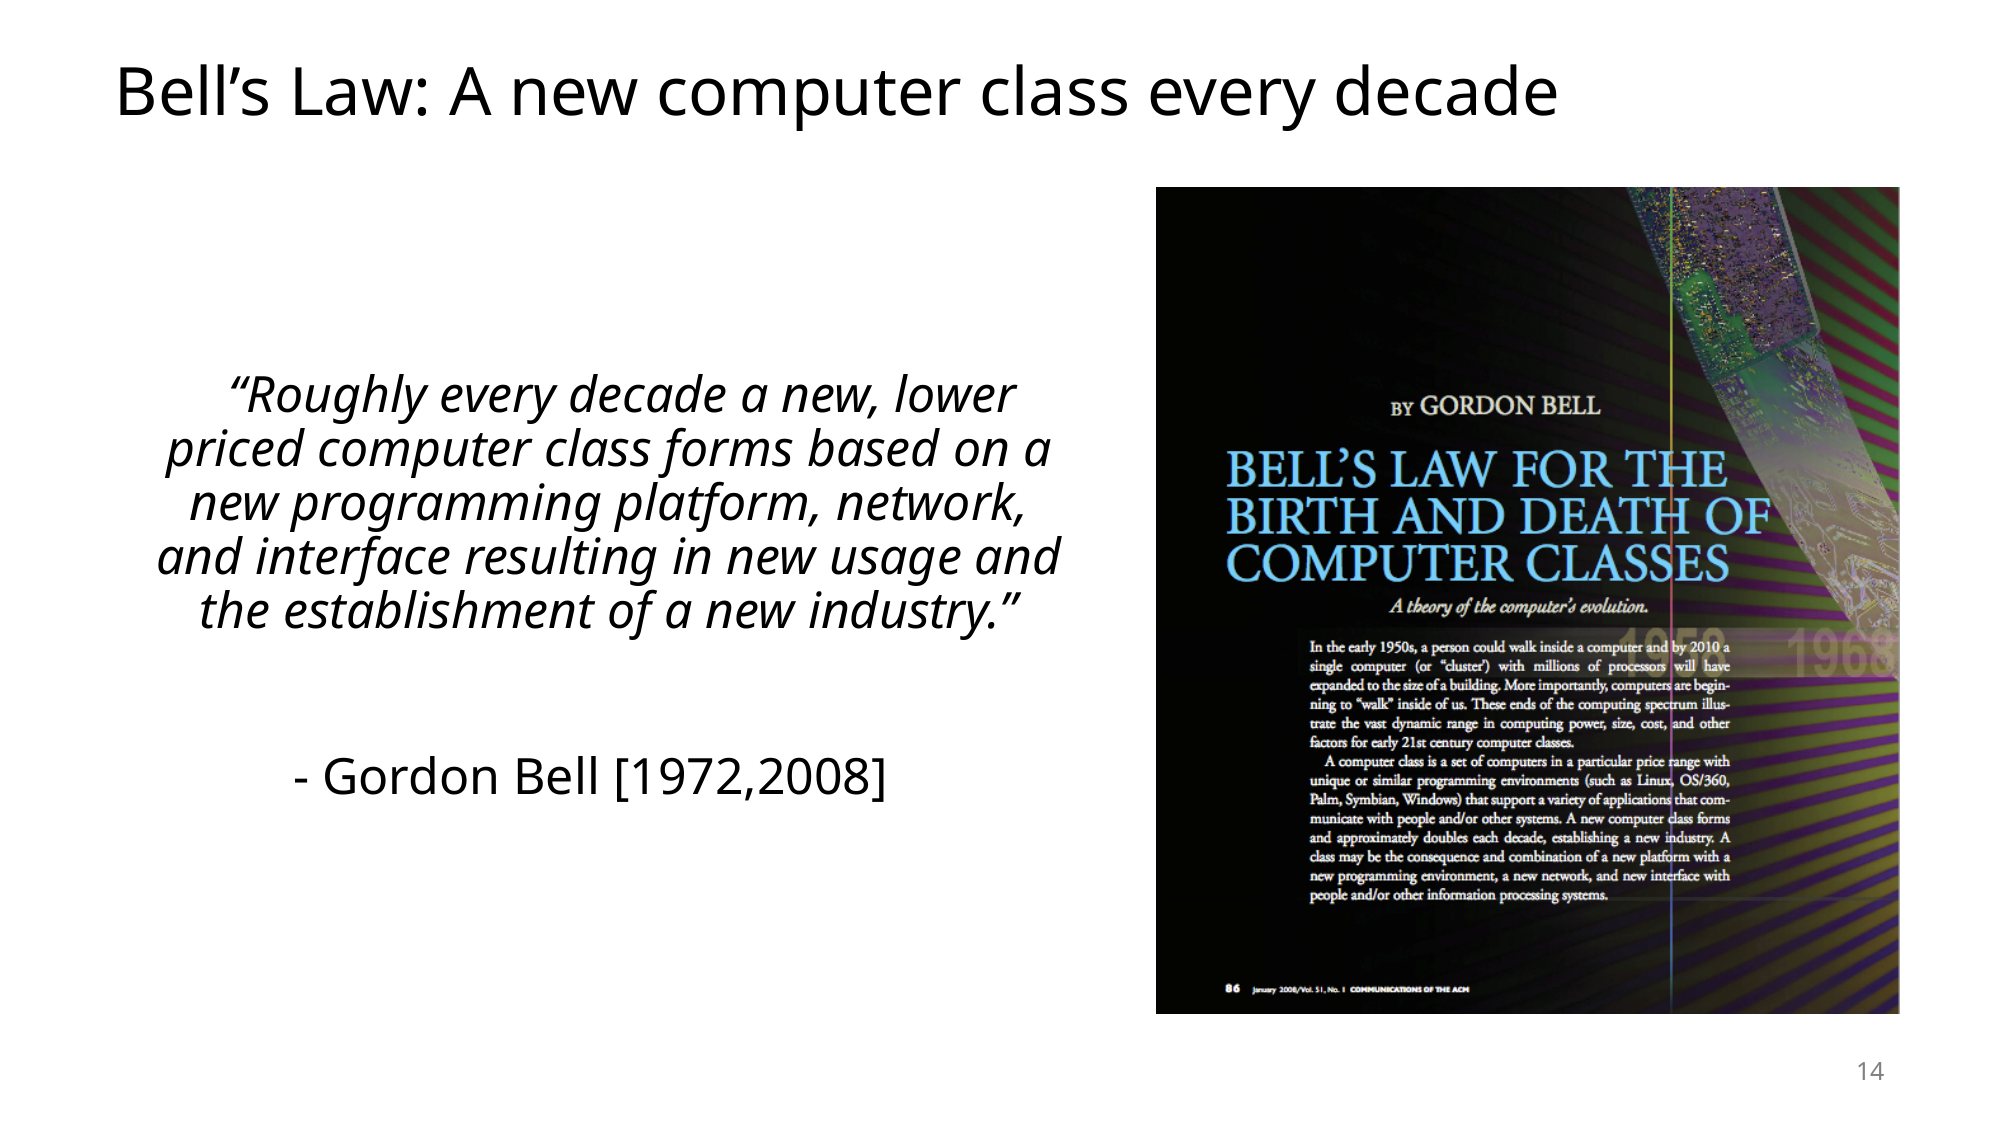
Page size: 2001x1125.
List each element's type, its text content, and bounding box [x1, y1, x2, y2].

title Bell’s Law: A new computer class every decade [99, 37, 1900, 150]
text_box “Roughly every decade a new, lower priced computer class forms based on a new programming platform, network, and interface resulting in new usage and the establishment of a new industry.” - Gordon Bell [1972,2008] [99, 187, 1082, 988]
slide_number 14 [1749, 1042, 1900, 1103]
picture [1156, 187, 1900, 1014]
